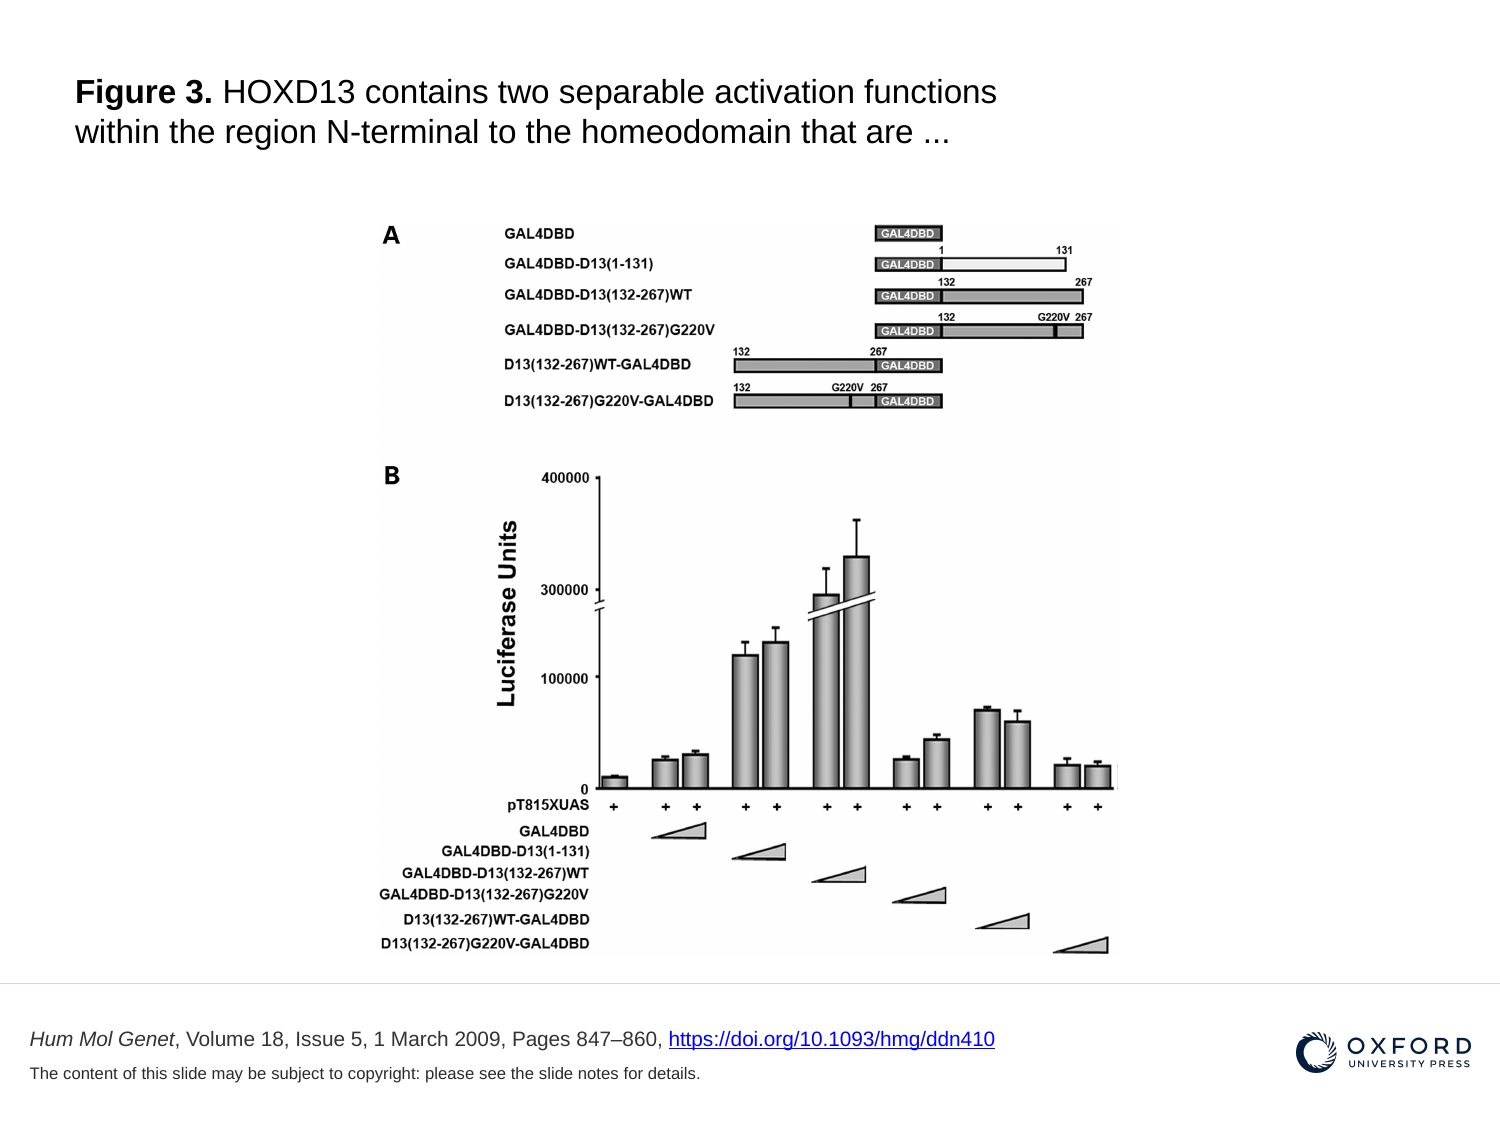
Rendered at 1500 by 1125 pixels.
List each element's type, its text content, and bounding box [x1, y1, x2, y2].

footer Hum Mol Genet, Volume 18, Issue 5, 1 March 2009, Pages 847–860, https://doi.org/10.1093/hmg/ddn410 The content of this slide may be subject to copyright: please see the slide notes for details. [0, 983, 1260, 1125]
picture [379, 224, 1121, 957]
picture [1296, 1032, 1471, 1073]
title Figure 3. HOXD13 contains two separable activation functions within the region N-terminal to the homeodomain that are ... [75, 69, 1078, 171]
